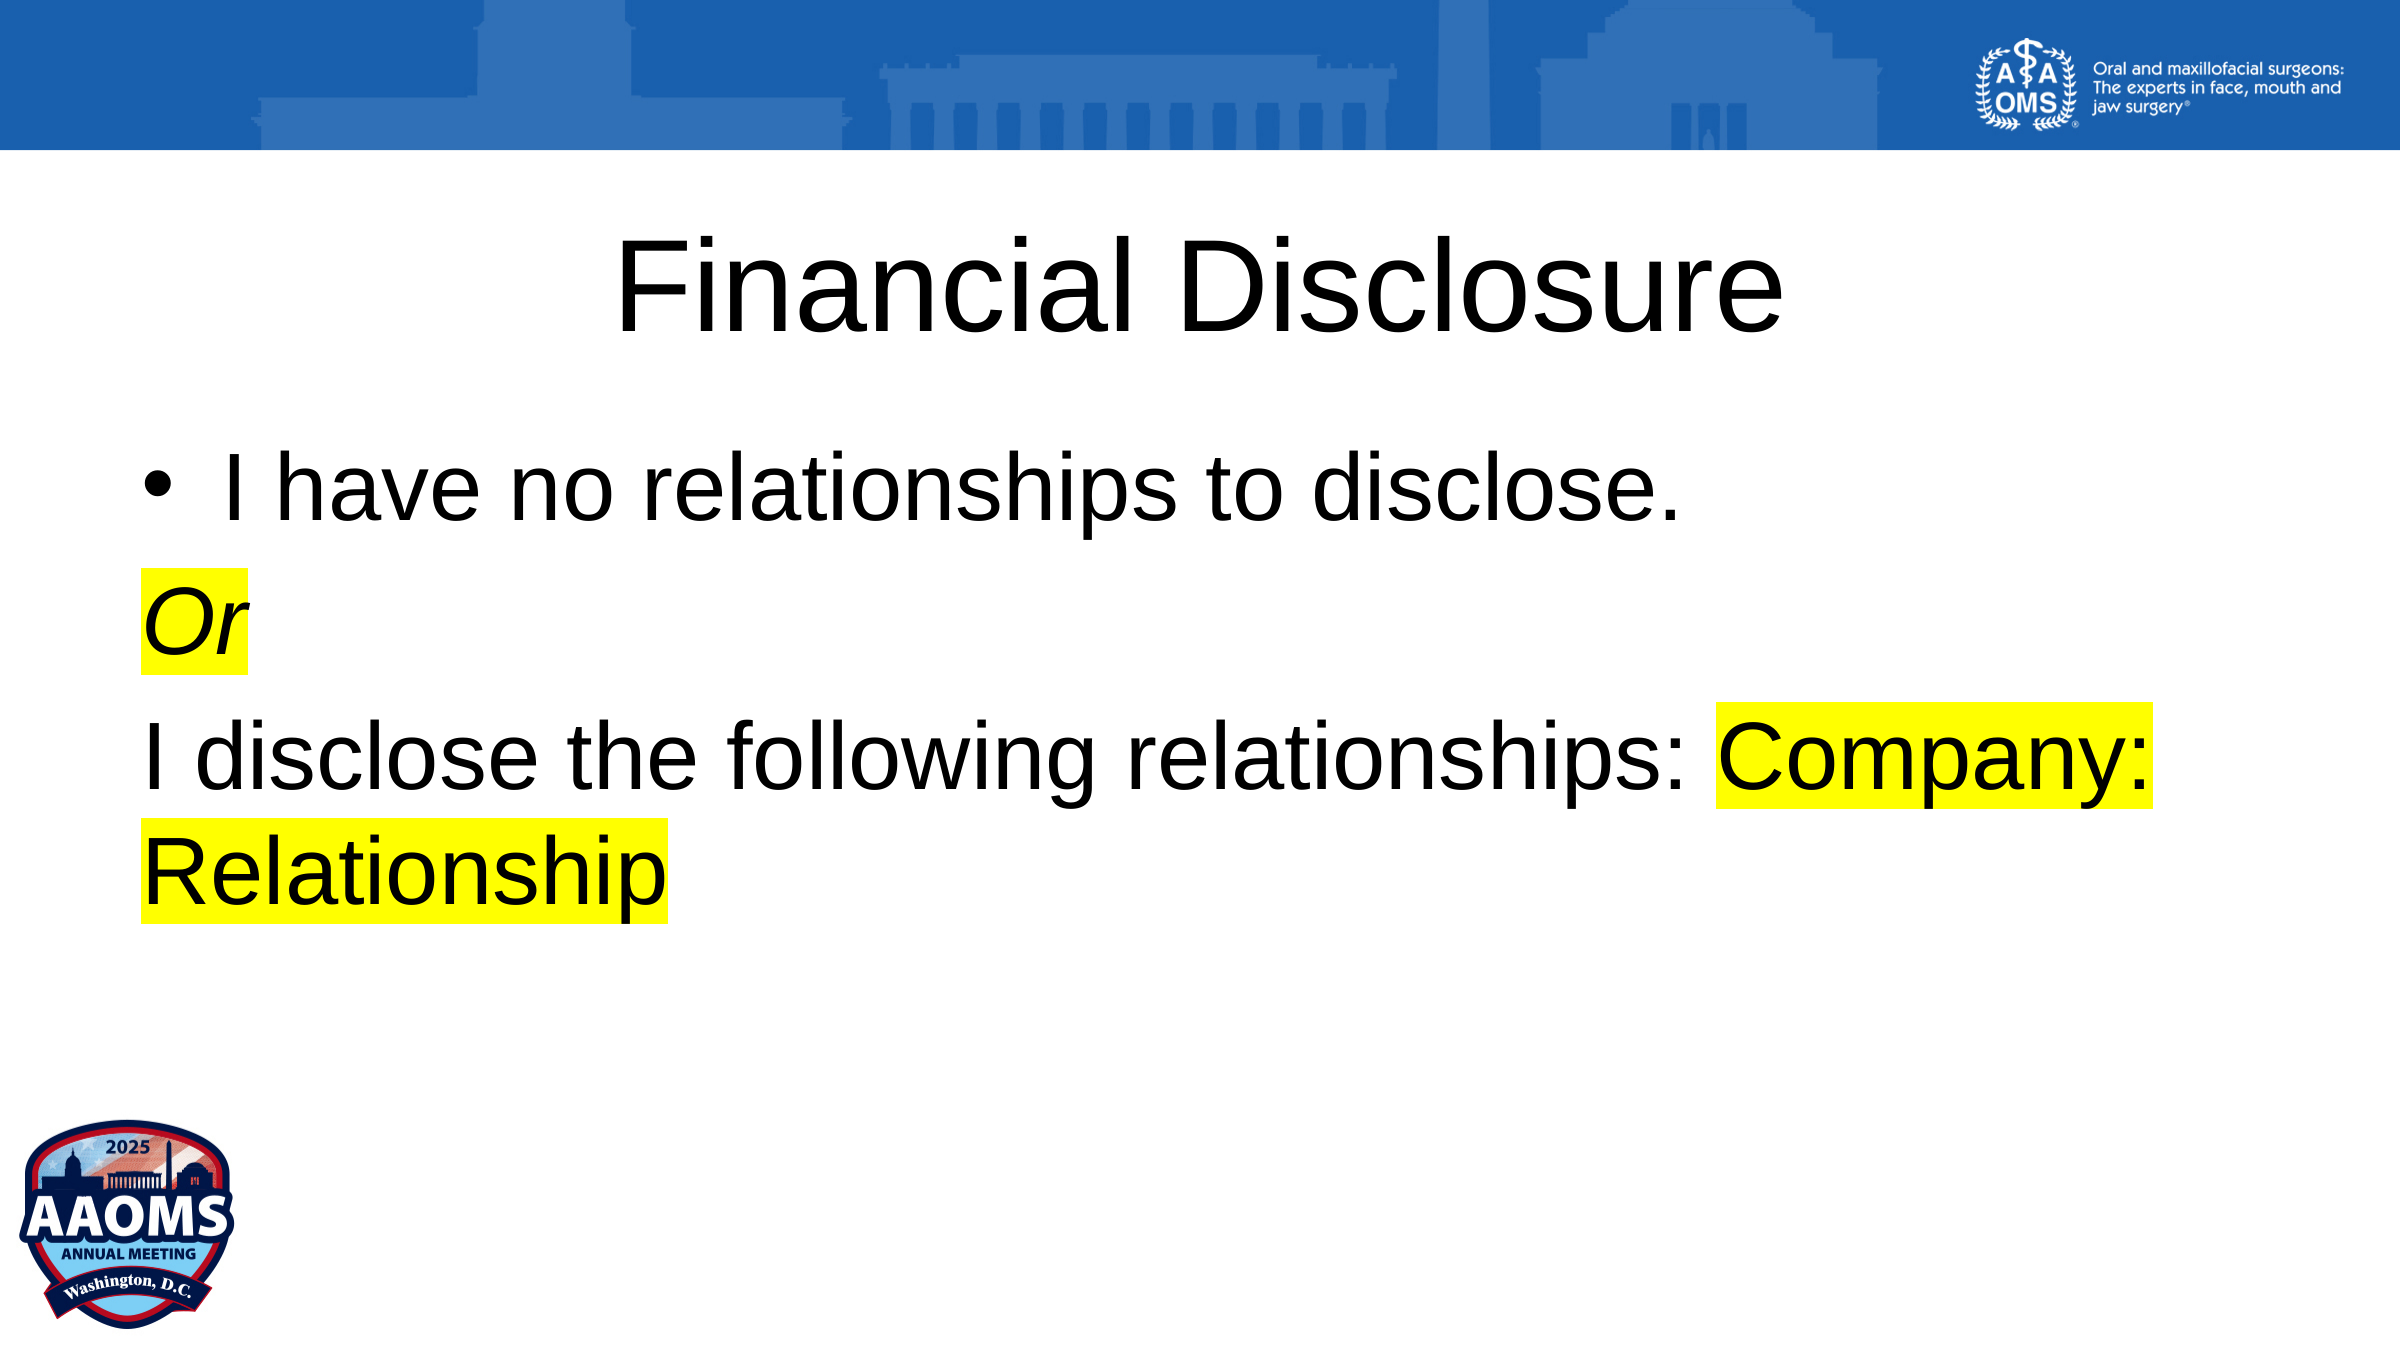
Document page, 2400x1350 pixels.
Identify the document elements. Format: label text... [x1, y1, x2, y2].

picture [0, 0, 2400, 1350]
title Financial Disclosure [120, 170, 2280, 388]
list I have no relationships to disclose. Or I disclose the following relationships: Company: Relationship [120, 414, 2280, 1209]
